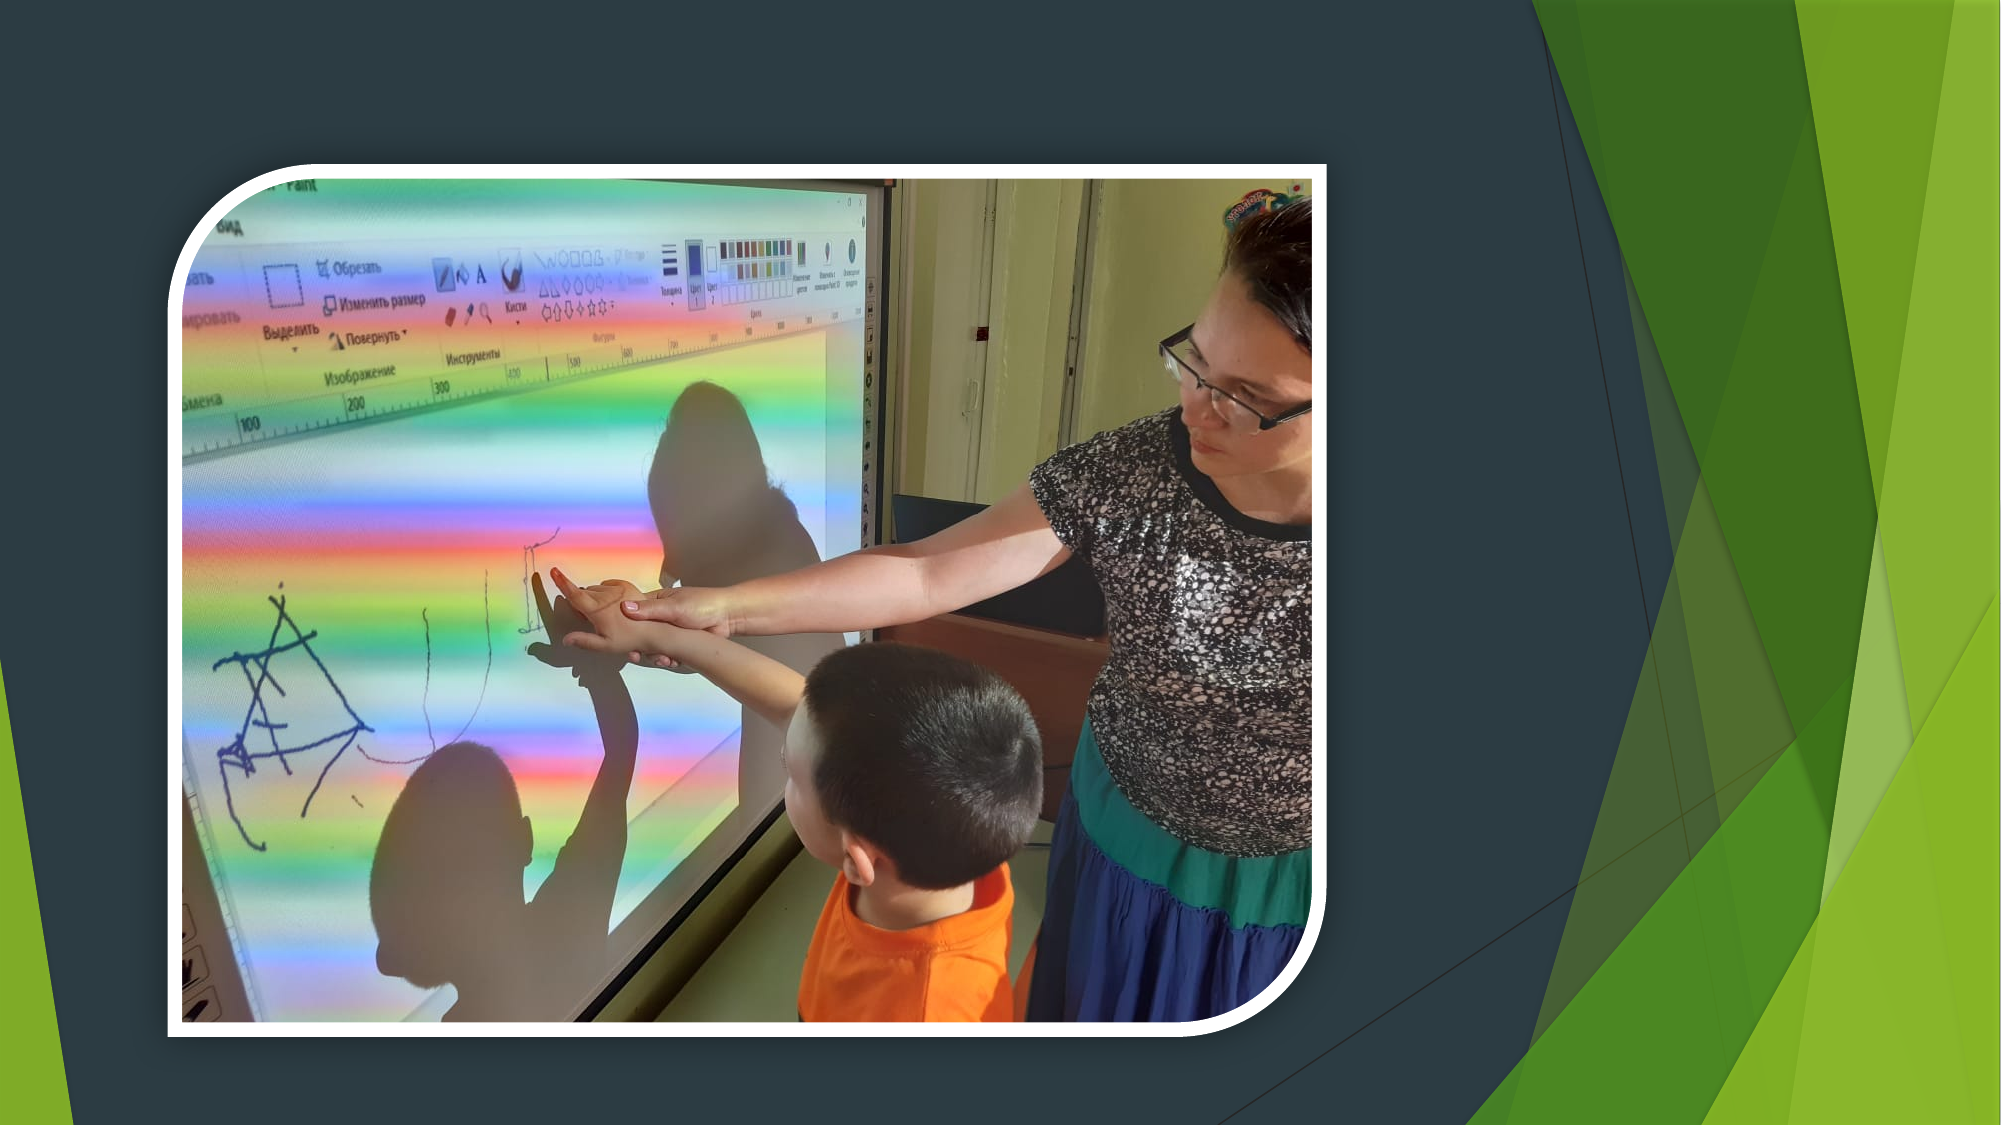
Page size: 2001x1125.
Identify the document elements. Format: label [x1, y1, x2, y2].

list [174, 170, 1320, 1031]
